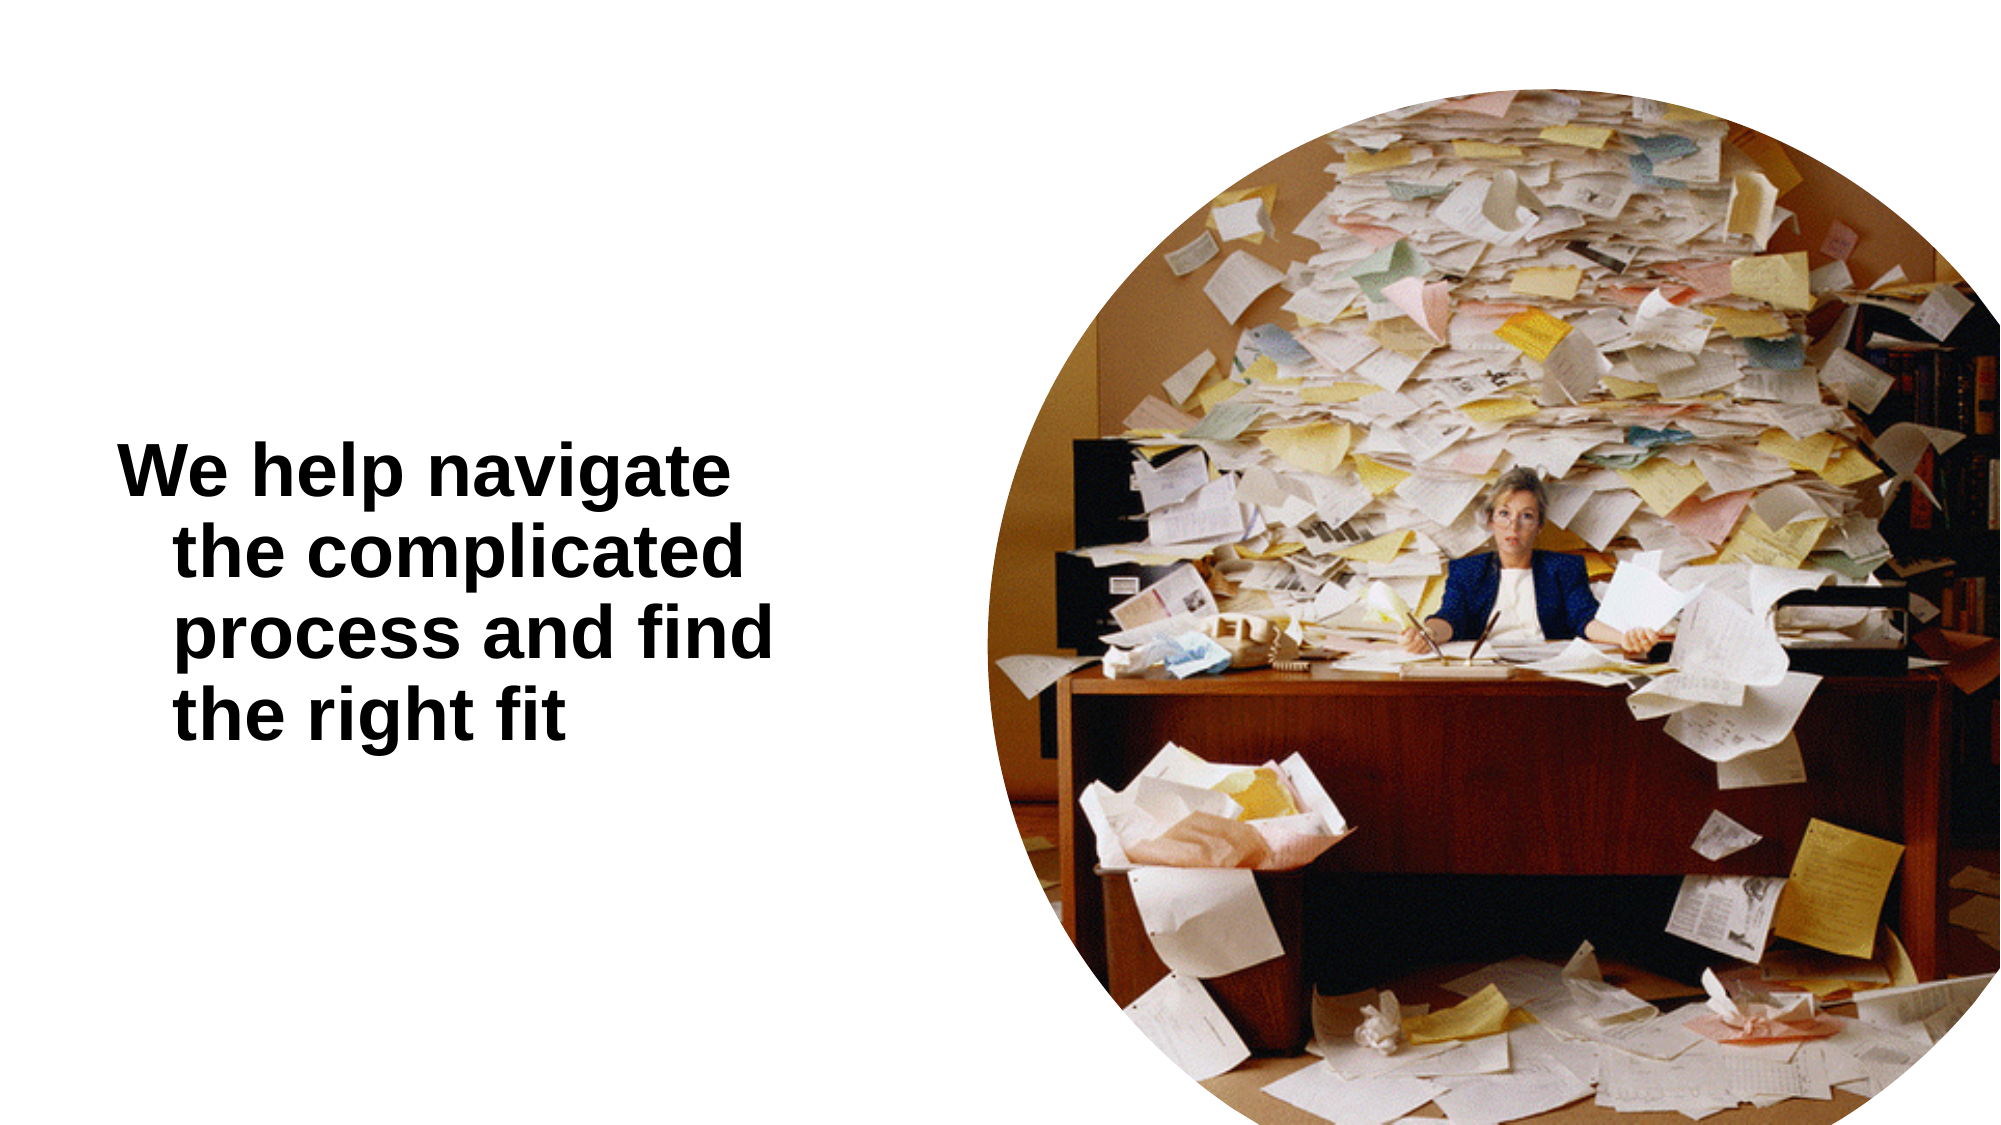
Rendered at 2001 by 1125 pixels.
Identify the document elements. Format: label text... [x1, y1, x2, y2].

text_box We help navigate the complicated process and find the right fit [102, 423, 846, 764]
picture [987, 89, 2000, 1125]
